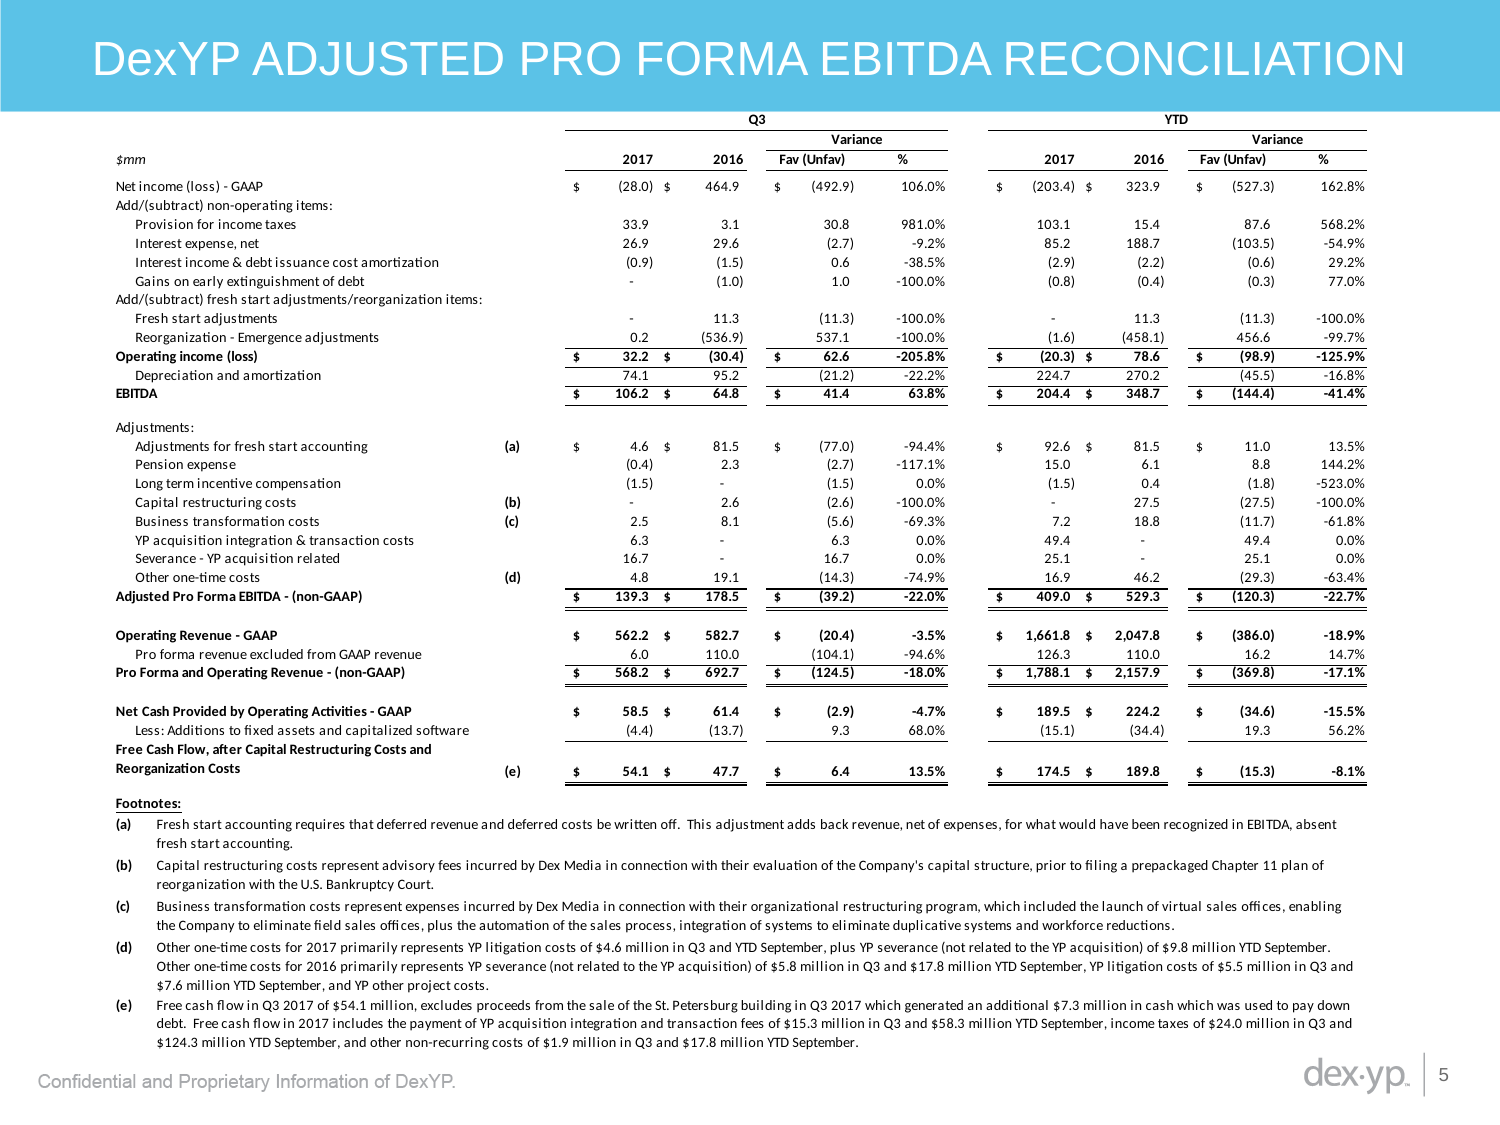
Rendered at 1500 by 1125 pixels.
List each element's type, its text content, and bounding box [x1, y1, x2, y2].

picture [0, 112, 1500, 1125]
slide_number 5 [1423, 1051, 1500, 1097]
title DexYP ADJUSTED PRO FORMA EBITDA RECONCILIATION [0, 0, 1500, 113]
